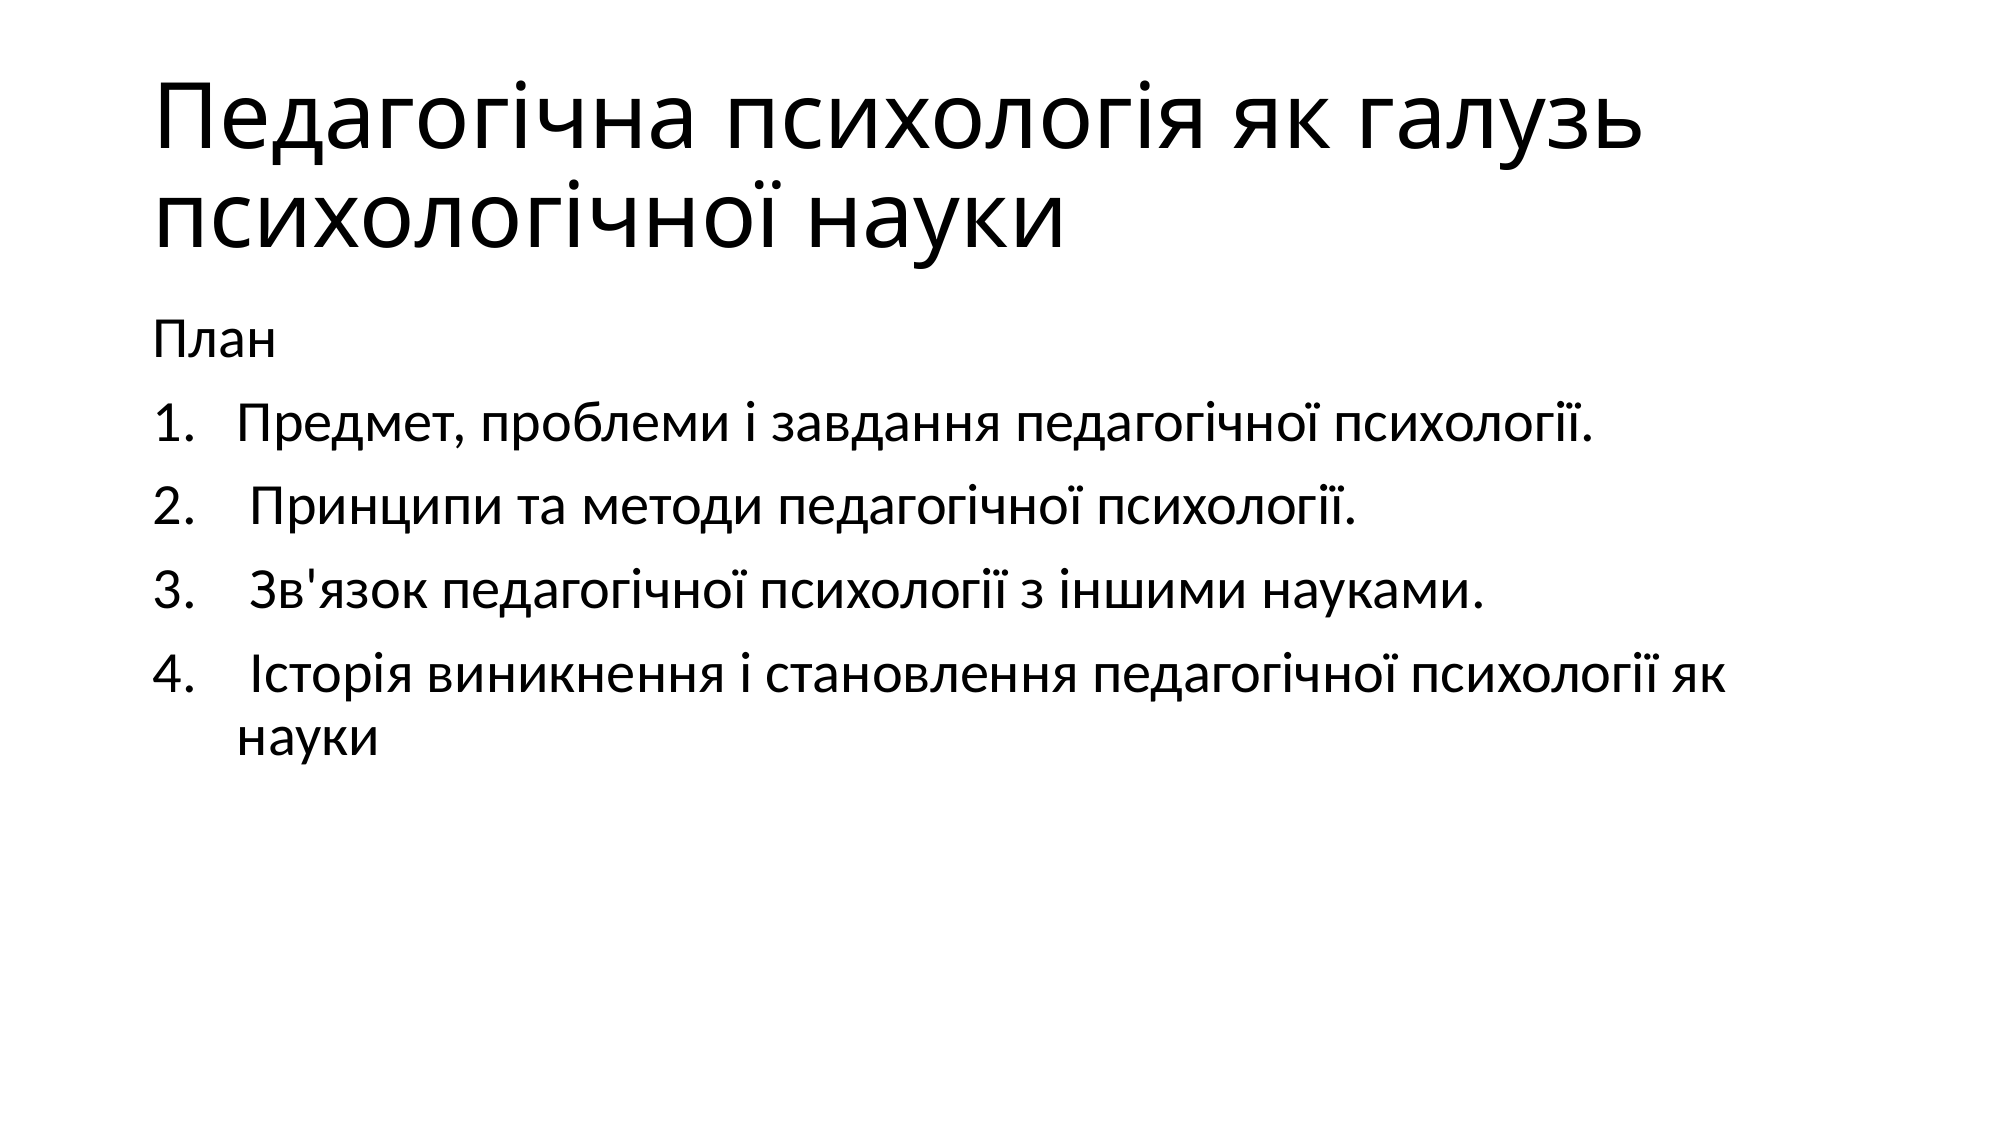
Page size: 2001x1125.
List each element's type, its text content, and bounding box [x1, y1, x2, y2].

list План Предмет, проблеми і завдання педагогічної психології. Принципи та методи педагогічної психології. Зв'язок педагогічної психології з іншими науками. Історія виникнення і становлення педагогічної психології як науки [137, 299, 1863, 1014]
title Педагогічна психологія як галузь психологічної науки [137, 59, 1863, 278]
